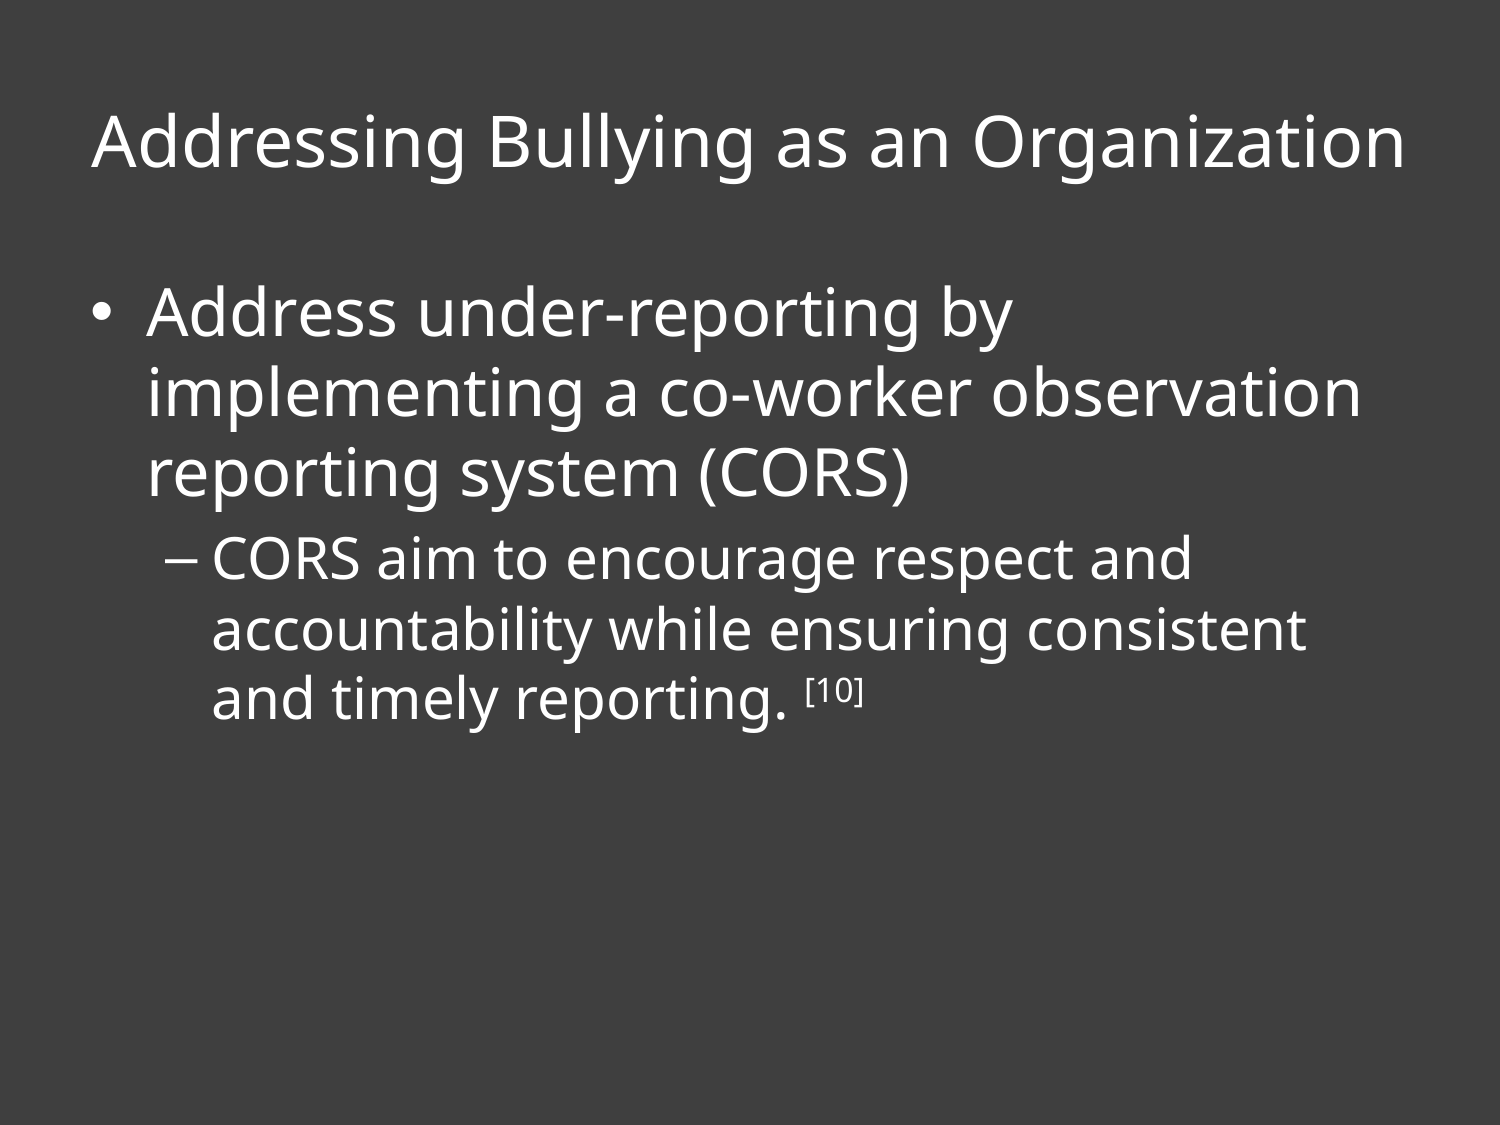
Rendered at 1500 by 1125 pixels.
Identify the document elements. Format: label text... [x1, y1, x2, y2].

title Addressing Bullying as an Organization [75, 45, 1425, 233]
list Address under-reporting by implementing a co-worker observation reporting system (CORS) CORS aim to encourage respect and accountability while ensuring consistent and timely reporting. [10] [75, 262, 1425, 1005]
